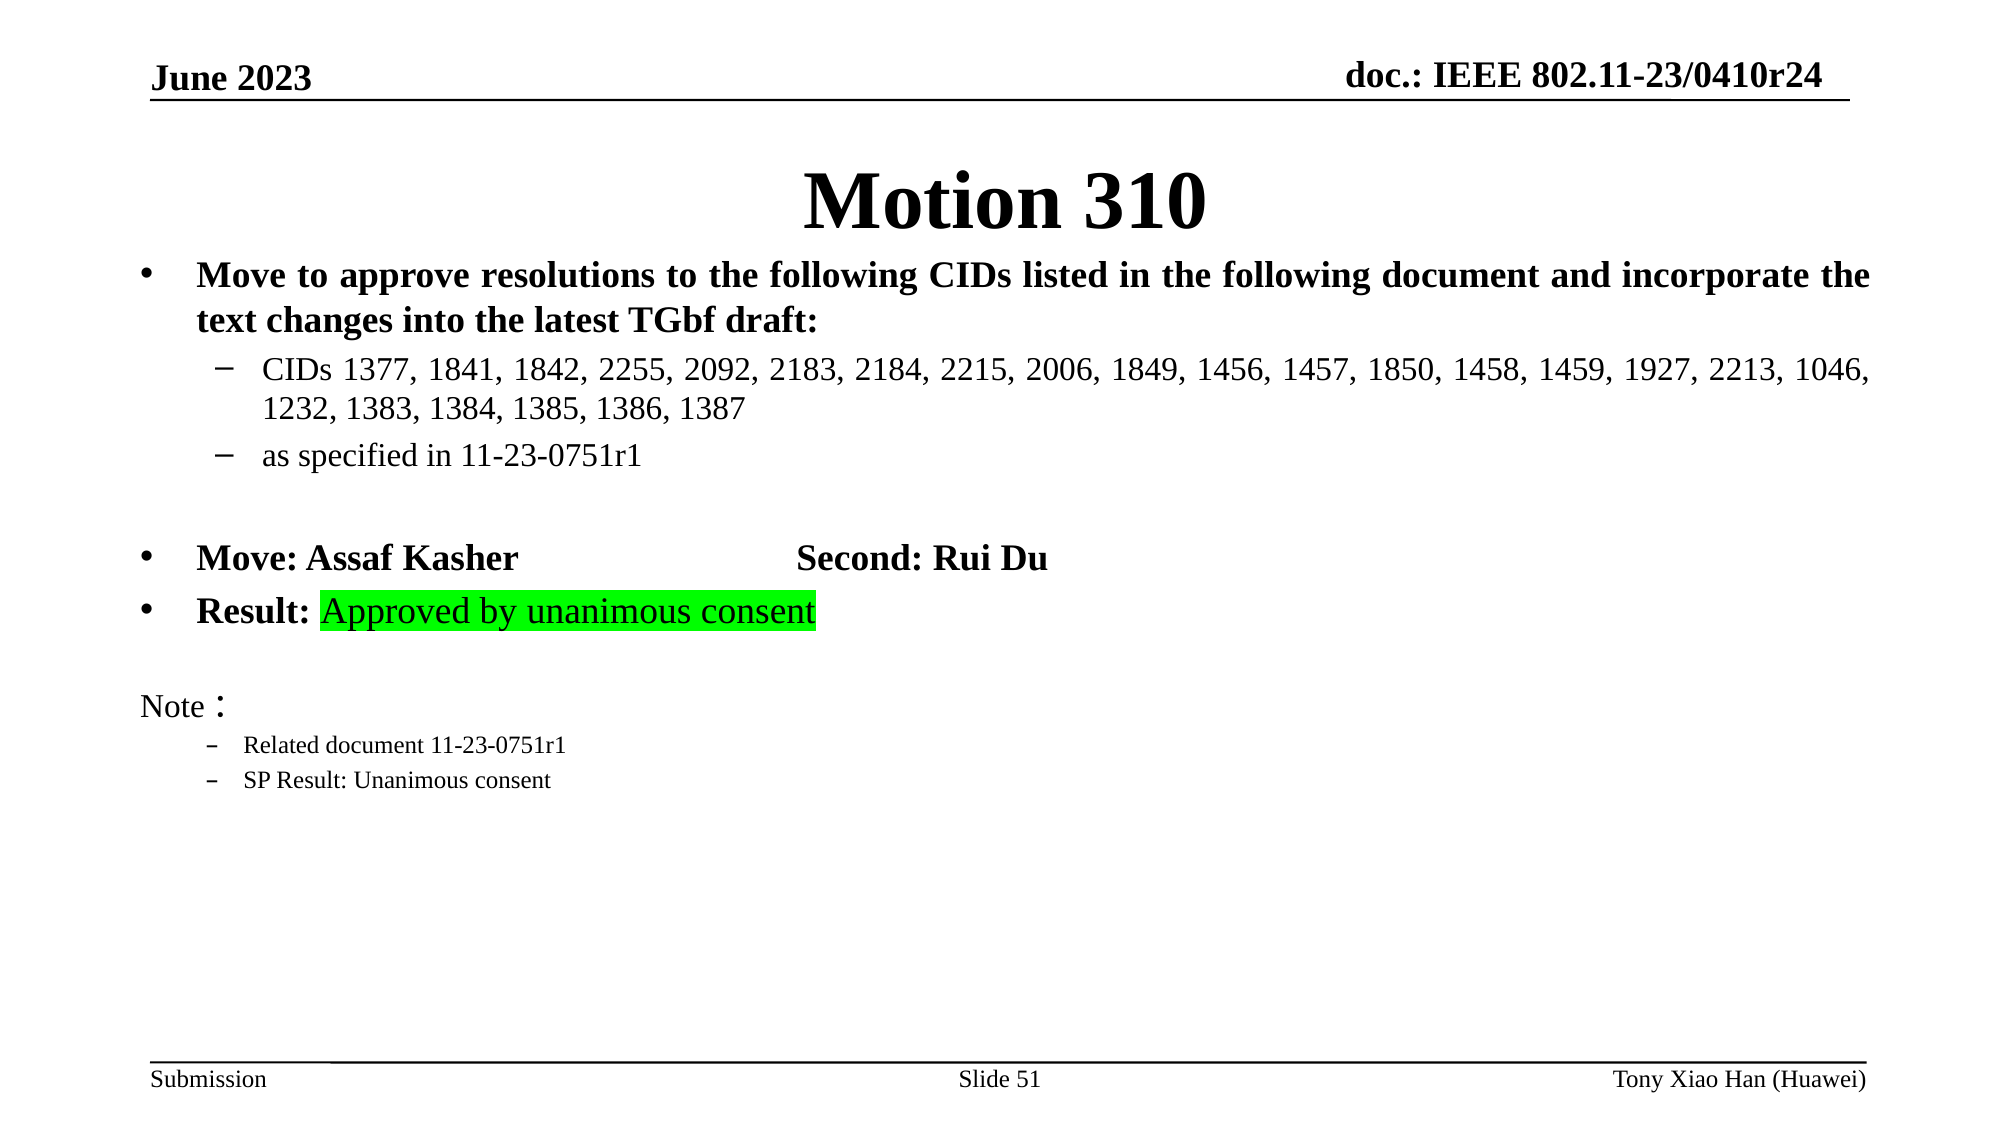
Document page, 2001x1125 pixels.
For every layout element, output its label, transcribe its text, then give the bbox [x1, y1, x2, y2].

text_box Move to approve resolutions to the following CIDs listed in the following document and incorporate the text changes into the latest TGbf draft: CIDs 1377, 1841, 1842, 2255, 2092, 2183, 2184, 2215, 2006, 1849, 1456, 1457, 1850, 1458, 1459, 1927, 2213, 1046, 1232, 1383, 1384, 1385, 1386, 1387 as specified in 11-23-0751r1 Move: Assaf Kasher Second: Rui Du Result: Approved by unanimous consent Note： Related document 11-23-0751r1 SP Result: Unanimous consent [125, 212, 1888, 900]
text_box Motion 310 [368, 137, 1644, 212]
